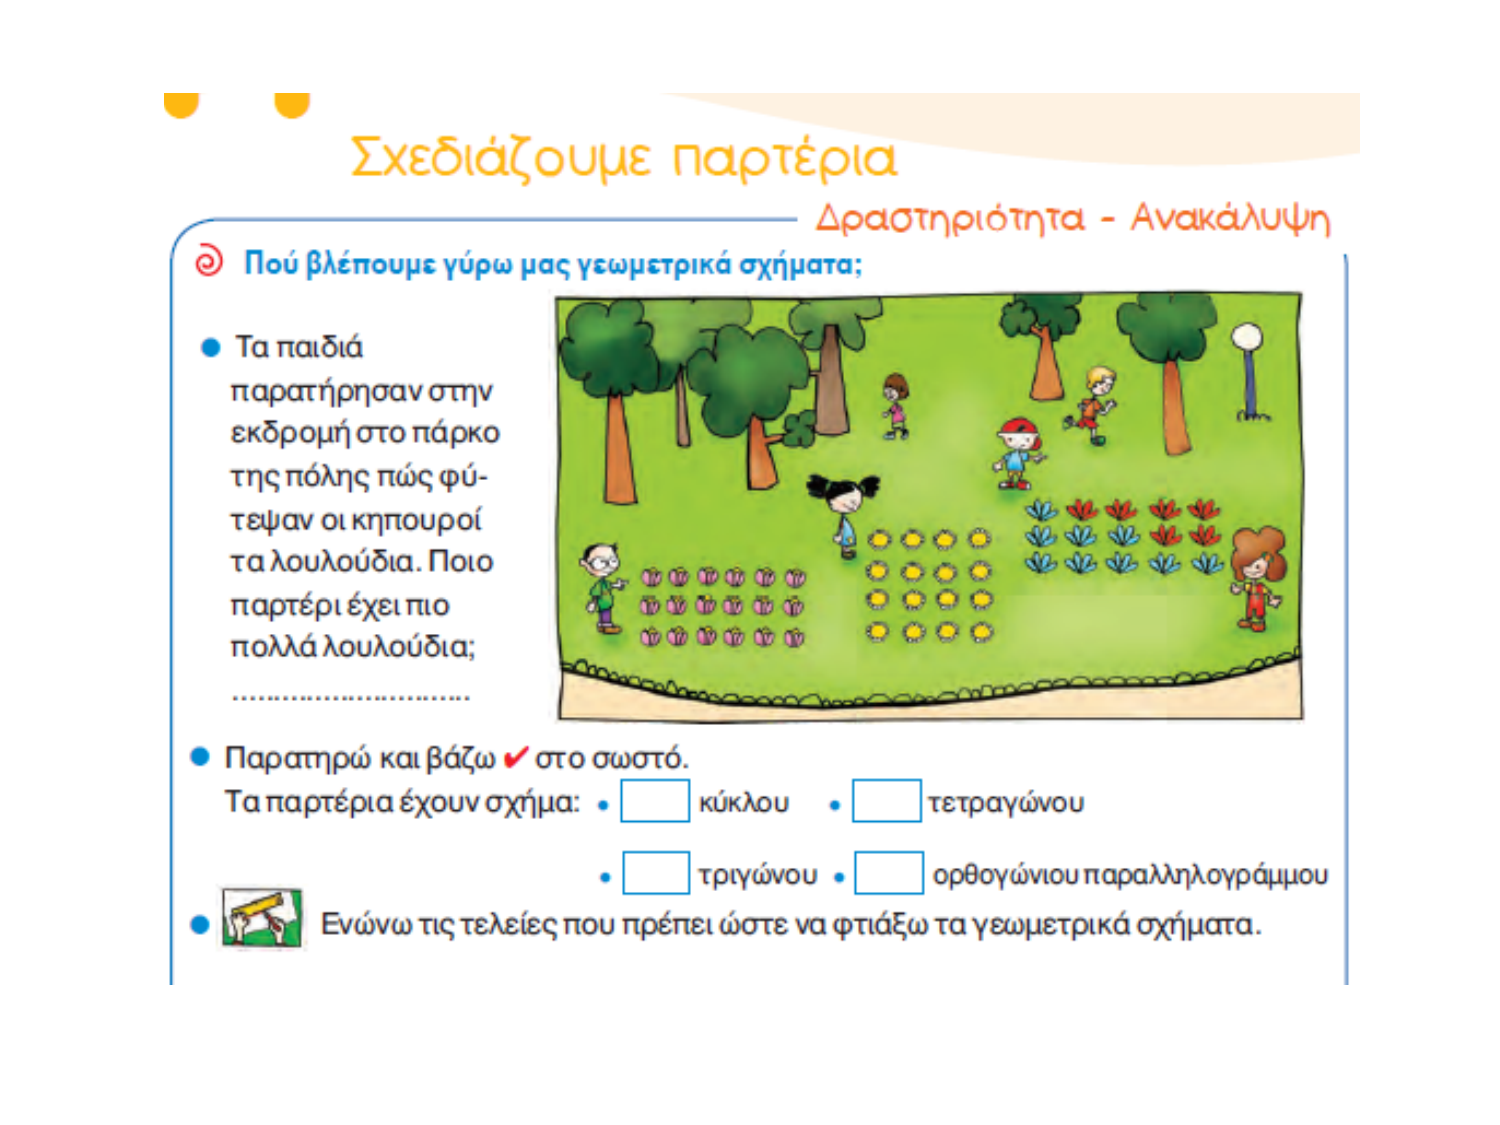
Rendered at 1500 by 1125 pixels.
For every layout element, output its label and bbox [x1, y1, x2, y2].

picture [163, 93, 1360, 985]
